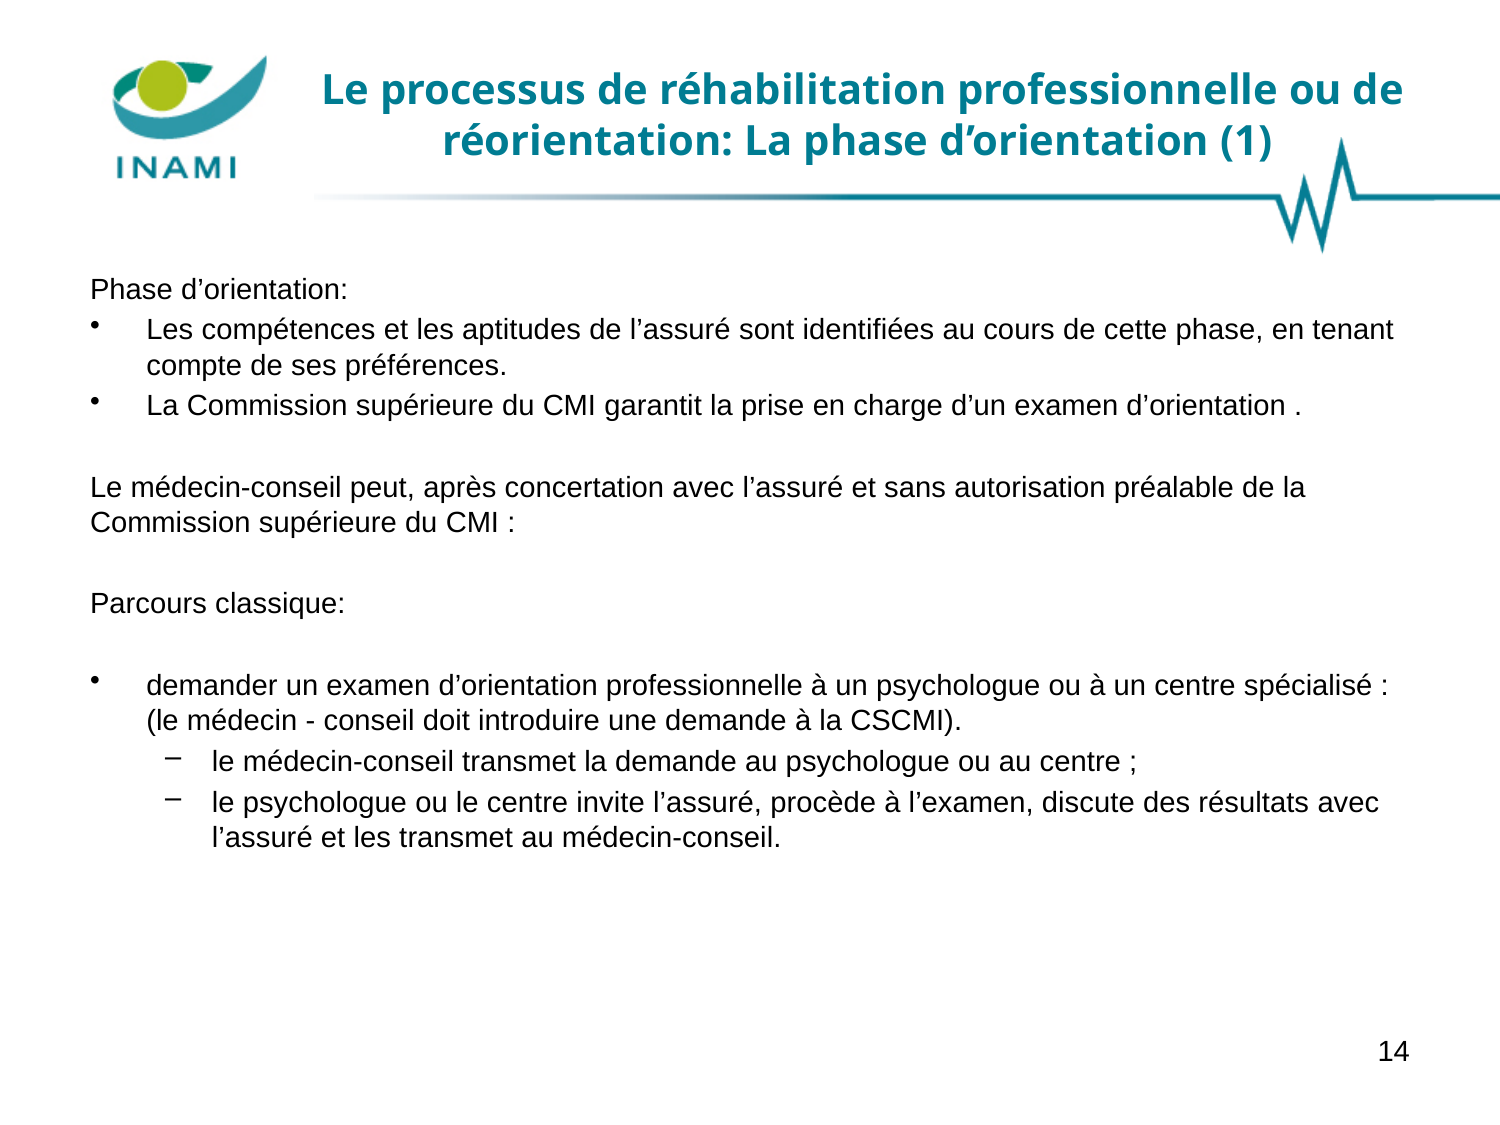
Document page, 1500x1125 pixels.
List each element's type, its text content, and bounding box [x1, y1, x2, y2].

picture [53, 6, 1500, 255]
slide_number 14 [1074, 1024, 1425, 1103]
title Le processus de réhabilitation professionnelle ou de réorientation: La phase d’orientation (1) [301, 45, 1425, 232]
list Phase d’orientation: Les compétences et les aptitudes de l’assuré sont identifiées au cours de cette phase, en tenant compte de ses préférences. La Commission supérieure du CMI garantit la prise en charge d’un examen d’orientation . Le médecin-conseil peut, après concertation avec l’assuré et sans autorisation préalable de la Commission supérieure du CMI : Parcours classique: demander un examen d’orientation professionnelle à un psychologue ou à un centre spécialisé : (le médecin - conseil doit introduire une demande à la CSCMI). le médecin-conseil transmet la demande au psychologue ou au centre ; le psychologue ou le centre invite l’assuré, procède à l’examen, discute des résultats avec l’assuré et les transmet au médecin-conseil. [75, 262, 1425, 1005]
